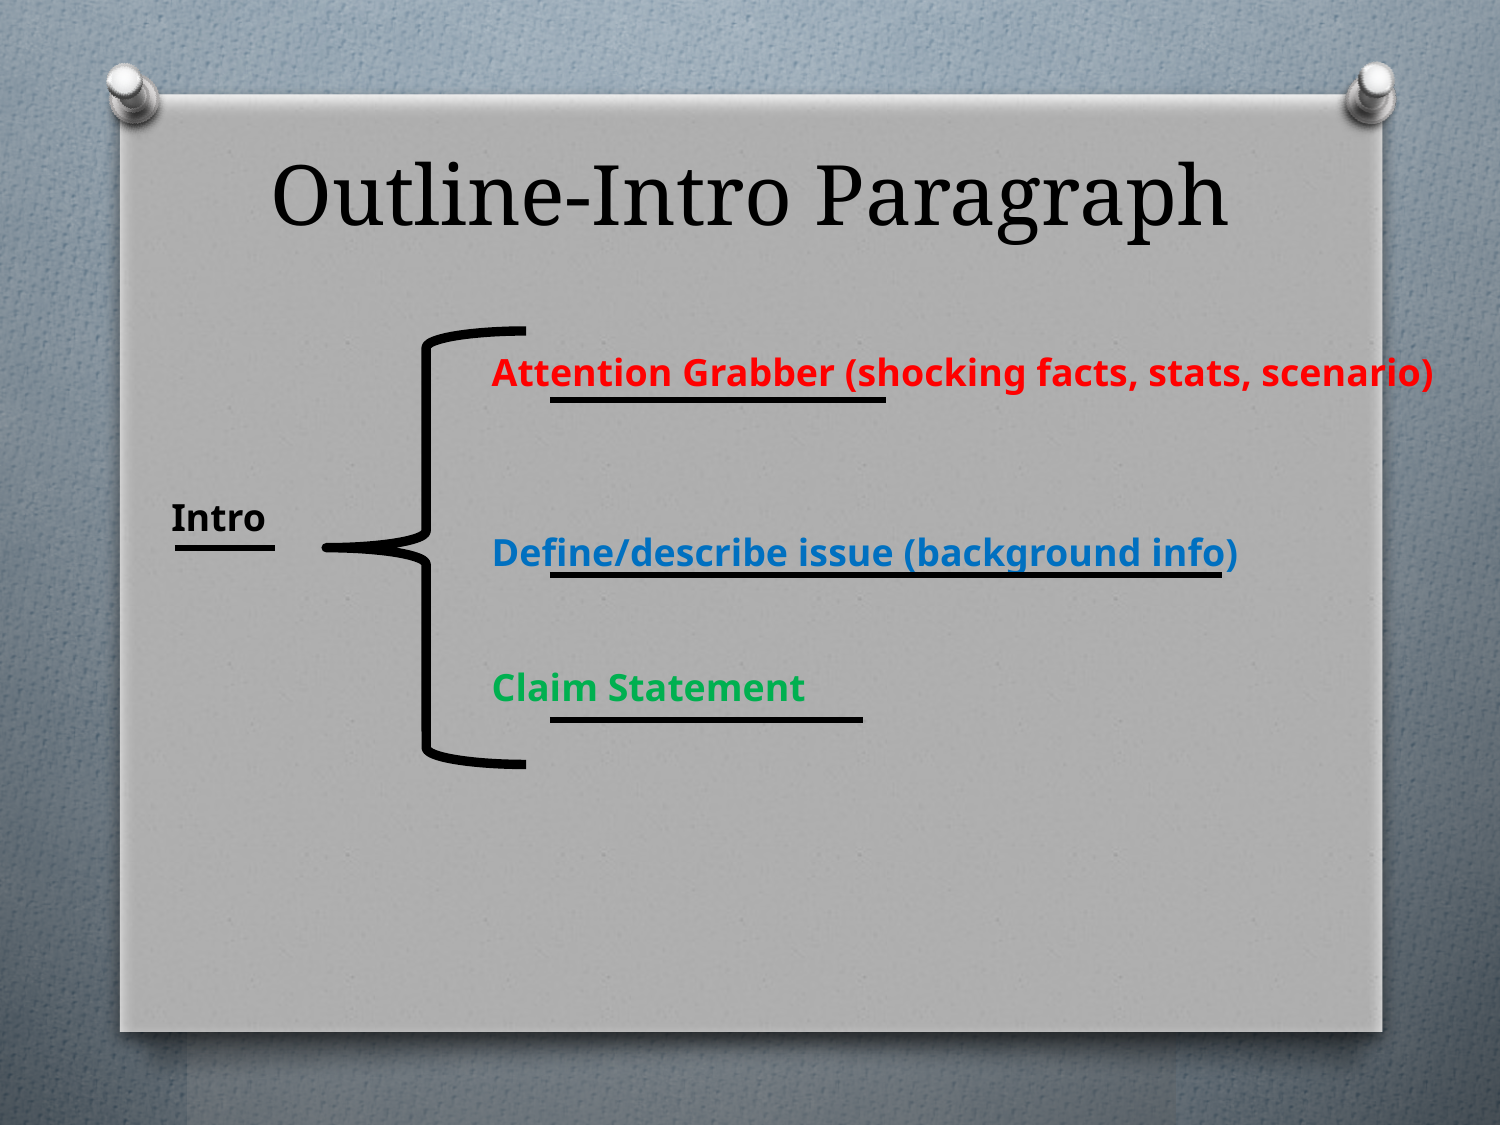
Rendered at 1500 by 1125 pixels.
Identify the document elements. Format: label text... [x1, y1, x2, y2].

text_box [325, 330, 527, 766]
title Outline-Intro Paragraph [179, 134, 1323, 250]
picture [1317, 35, 1439, 156]
text_box Intro [156, 487, 281, 547]
picture [75, 29, 198, 153]
text_box Attention Grabber (shocking facts, stats, scenario) Define/describe issue (background info) Claim Statement [476, 341, 1450, 717]
